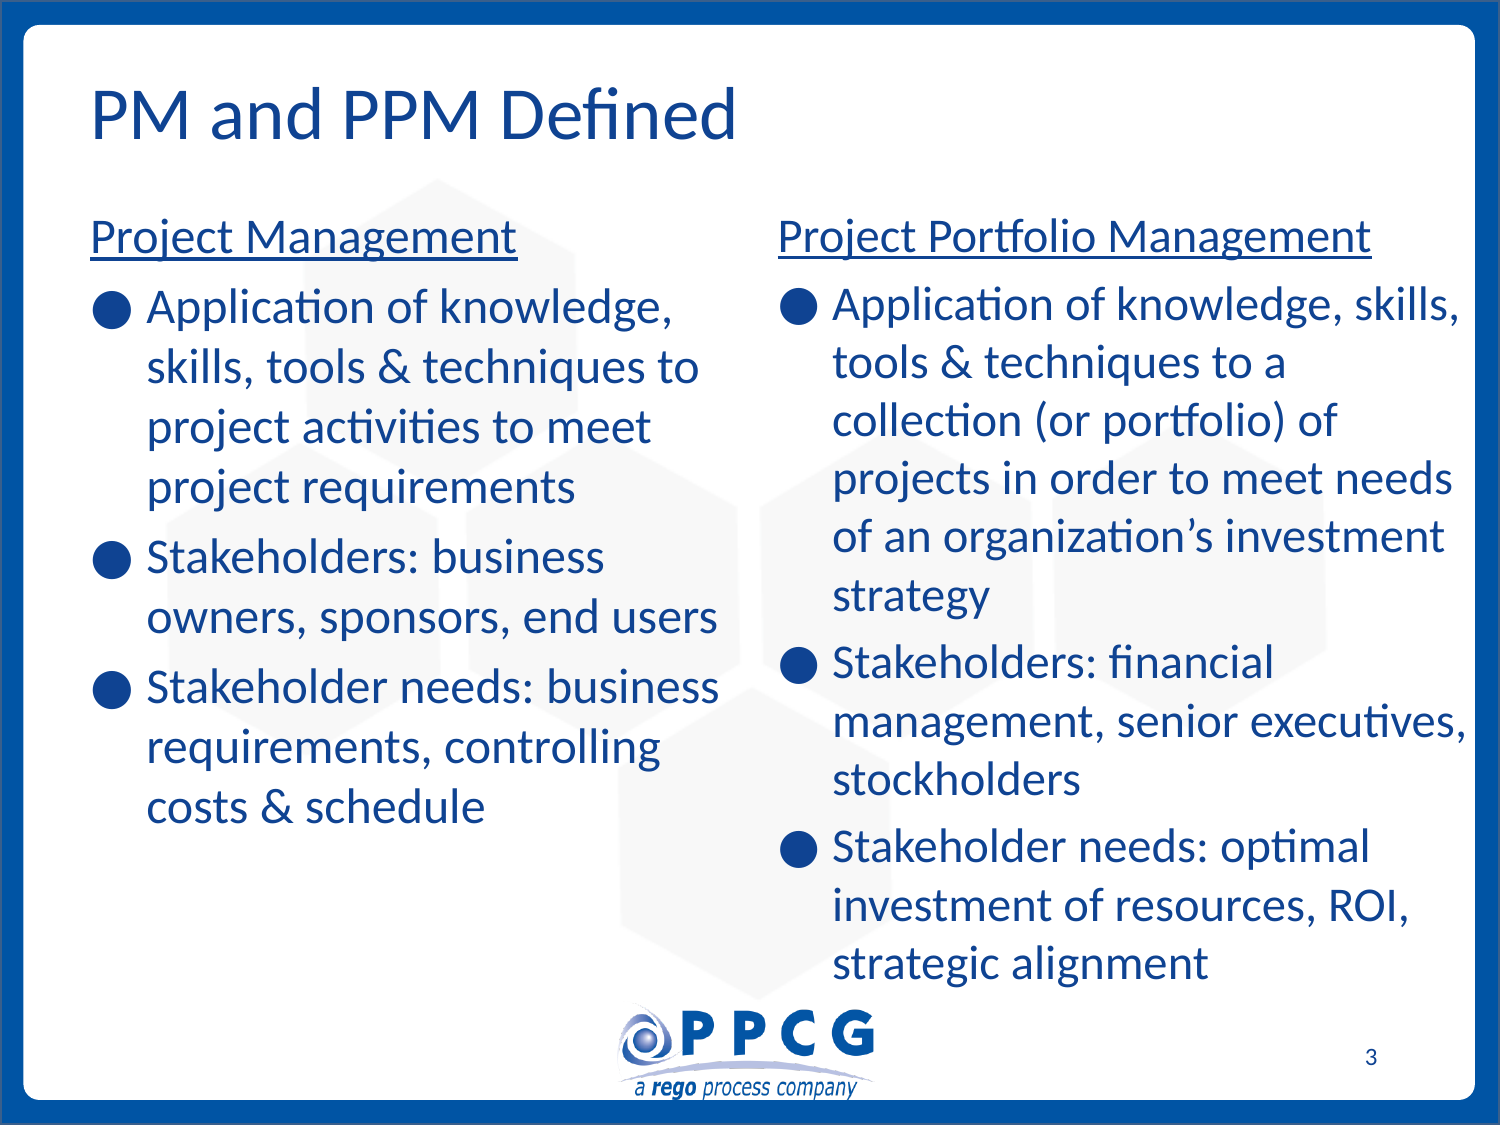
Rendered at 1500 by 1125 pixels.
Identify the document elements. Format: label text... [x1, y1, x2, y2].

list Project Management Application of knowledge, skills, tools & techniques to project activities to meet project requirements Stakeholders: business owners, sponsors, end users Stakeholder needs: business requirements, controlling costs & schedule [75, 196, 738, 1005]
picture [156, 175, 1338, 1100]
title PM and PPM Defined [75, 45, 1425, 175]
list Project Portfolio Management Application of knowledge, skills, tools & techniques to a collection (or portfolio) of projects in order to meet needs of an organization’s investment strategy Stakeholders: financial management, senior executives, stockholders Stakeholder needs: optimal investment of resources, ROI, strategic alignment [762, 196, 1483, 1005]
